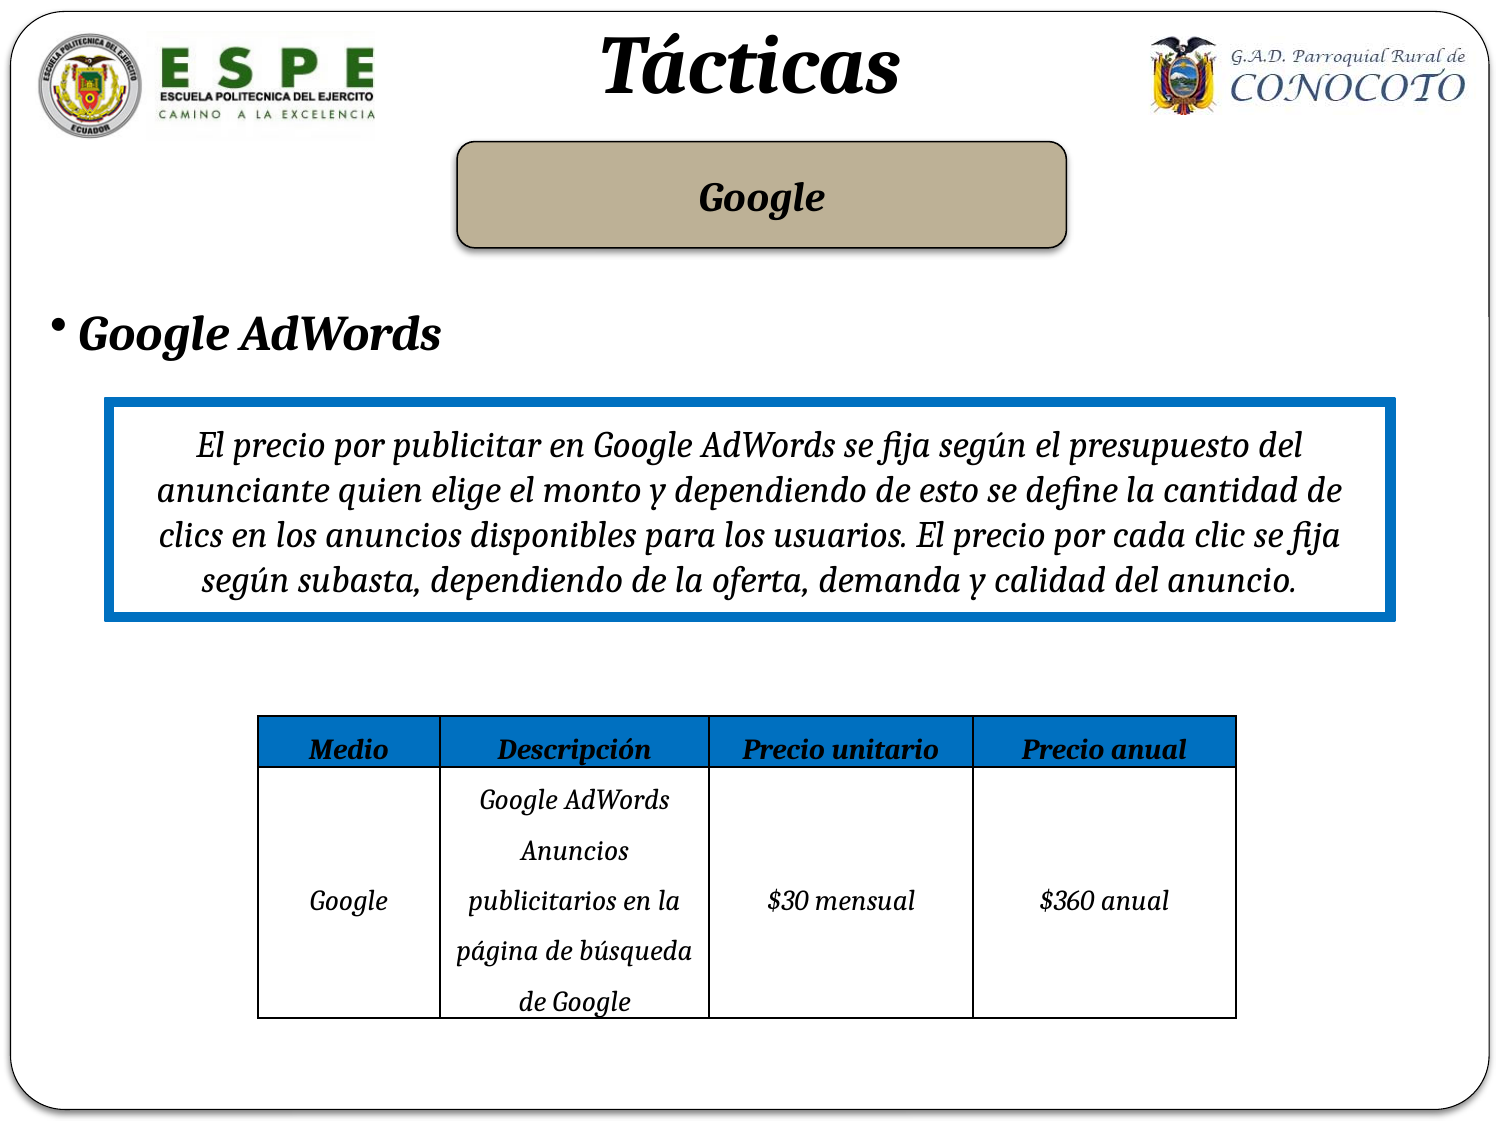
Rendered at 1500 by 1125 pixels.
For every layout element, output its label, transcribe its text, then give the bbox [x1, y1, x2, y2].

picture [34, 30, 376, 141]
table_header Precio anual [974, 717, 1235, 766]
text_box Google AdWords [35, 293, 657, 369]
table_header Descripción [441, 717, 708, 766]
title Tácticas [0, 0, 1500, 129]
picture [1148, 34, 1477, 118]
table_cell Google AdWords Anuncios publicitarios en la página de búsqueda de Google [441, 768, 708, 1017]
table_cell $360 anual [974, 768, 1235, 1017]
table_cell Google [259, 768, 439, 1017]
text_box El precio por publicitar en Google AdWords se fija según el presupuesto del anunciante quien elige el monto y dependiendo de esto se define la cantidad de clics en los anuncios disponibles para los usuarios. El precio por cada clic se fija según subasta, dependiendo de la oferta, demanda y calidad del anuncio. [104, 397, 1396, 622]
table_header Precio unitario [710, 717, 972, 766]
text_box Google [456, 140, 1068, 249]
table_header Medio [259, 717, 439, 766]
table_cell $30 mensual [710, 768, 972, 1017]
